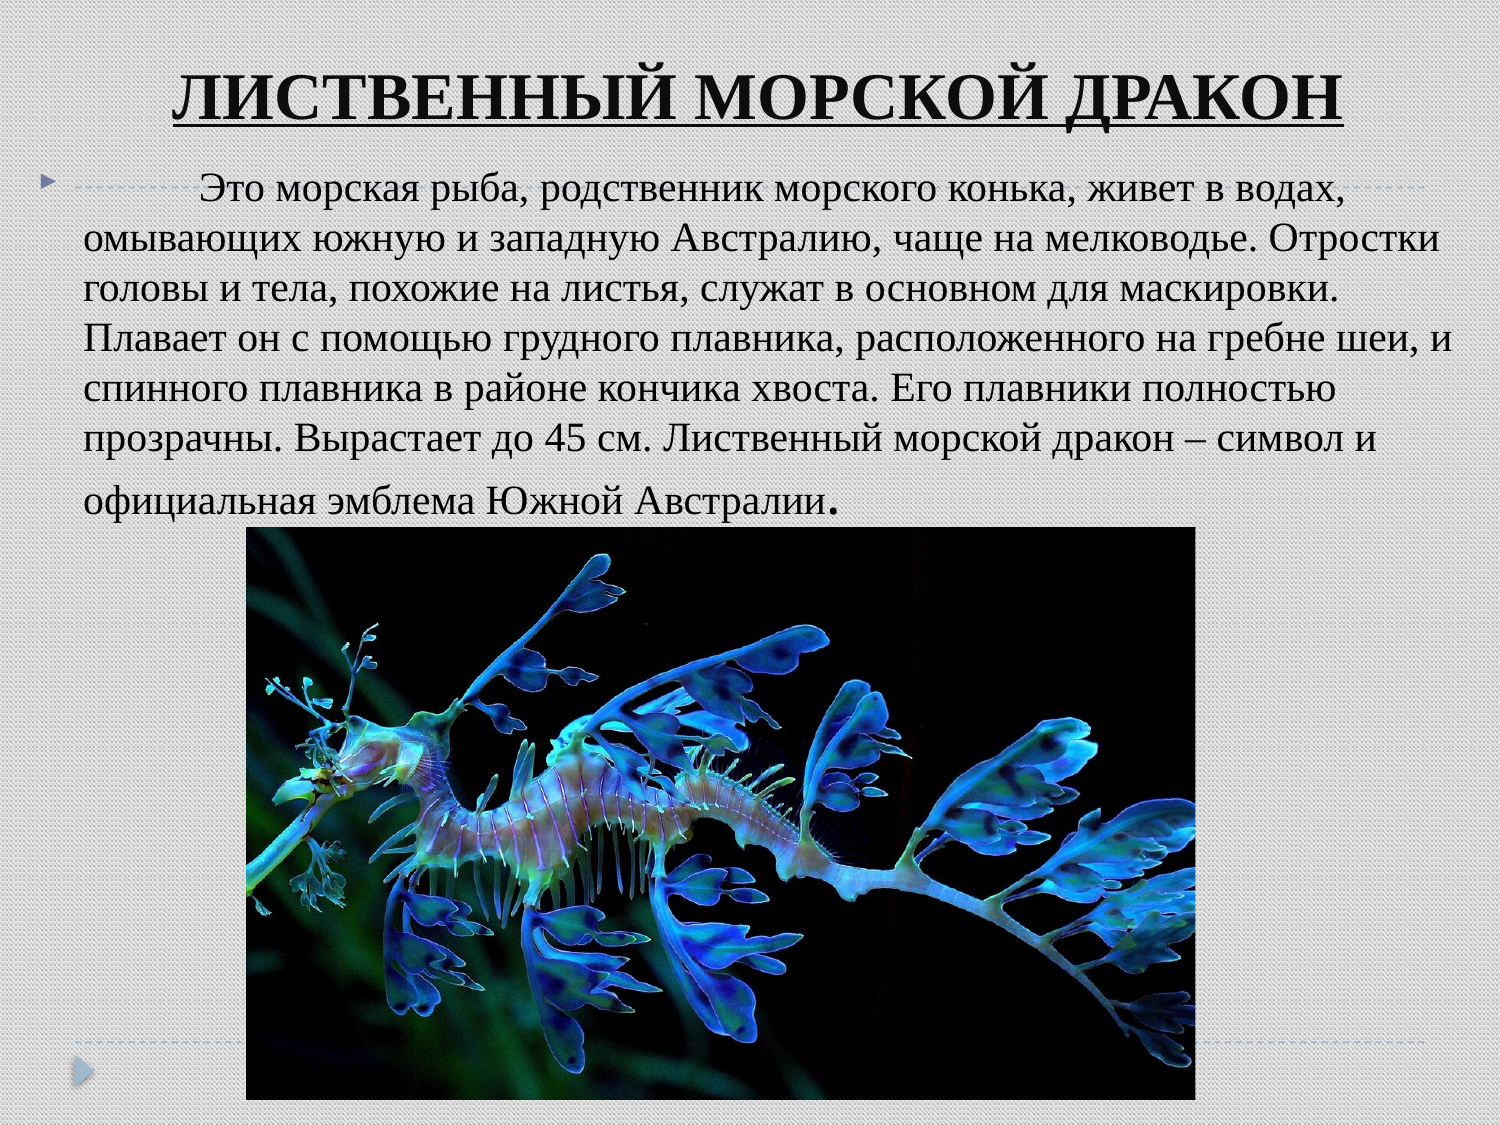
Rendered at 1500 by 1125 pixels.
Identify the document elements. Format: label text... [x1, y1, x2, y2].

picture [245, 527, 1196, 1100]
title ЛИСТВЕННЫЙ МОРСКОЙ ДРАКОН [75, 24, 1425, 141]
list Это морская рыба, родственник морского конька, живет в водах, омывающих южную и западную Австралию, чаще на мелководье. Отростки головы и тела, похожие на листья, служат в основном для маскировки. Плавает он с помощью грудного плавника, расположенного на гребне шеи, и спинного плавника в районе кончика хвоста. Его плавники полностью прозрачны. Вырастает до 45 см. Лиственный морской дракон – символ и официальная эмблема Южной Австралии. [23, 152, 1477, 1010]
